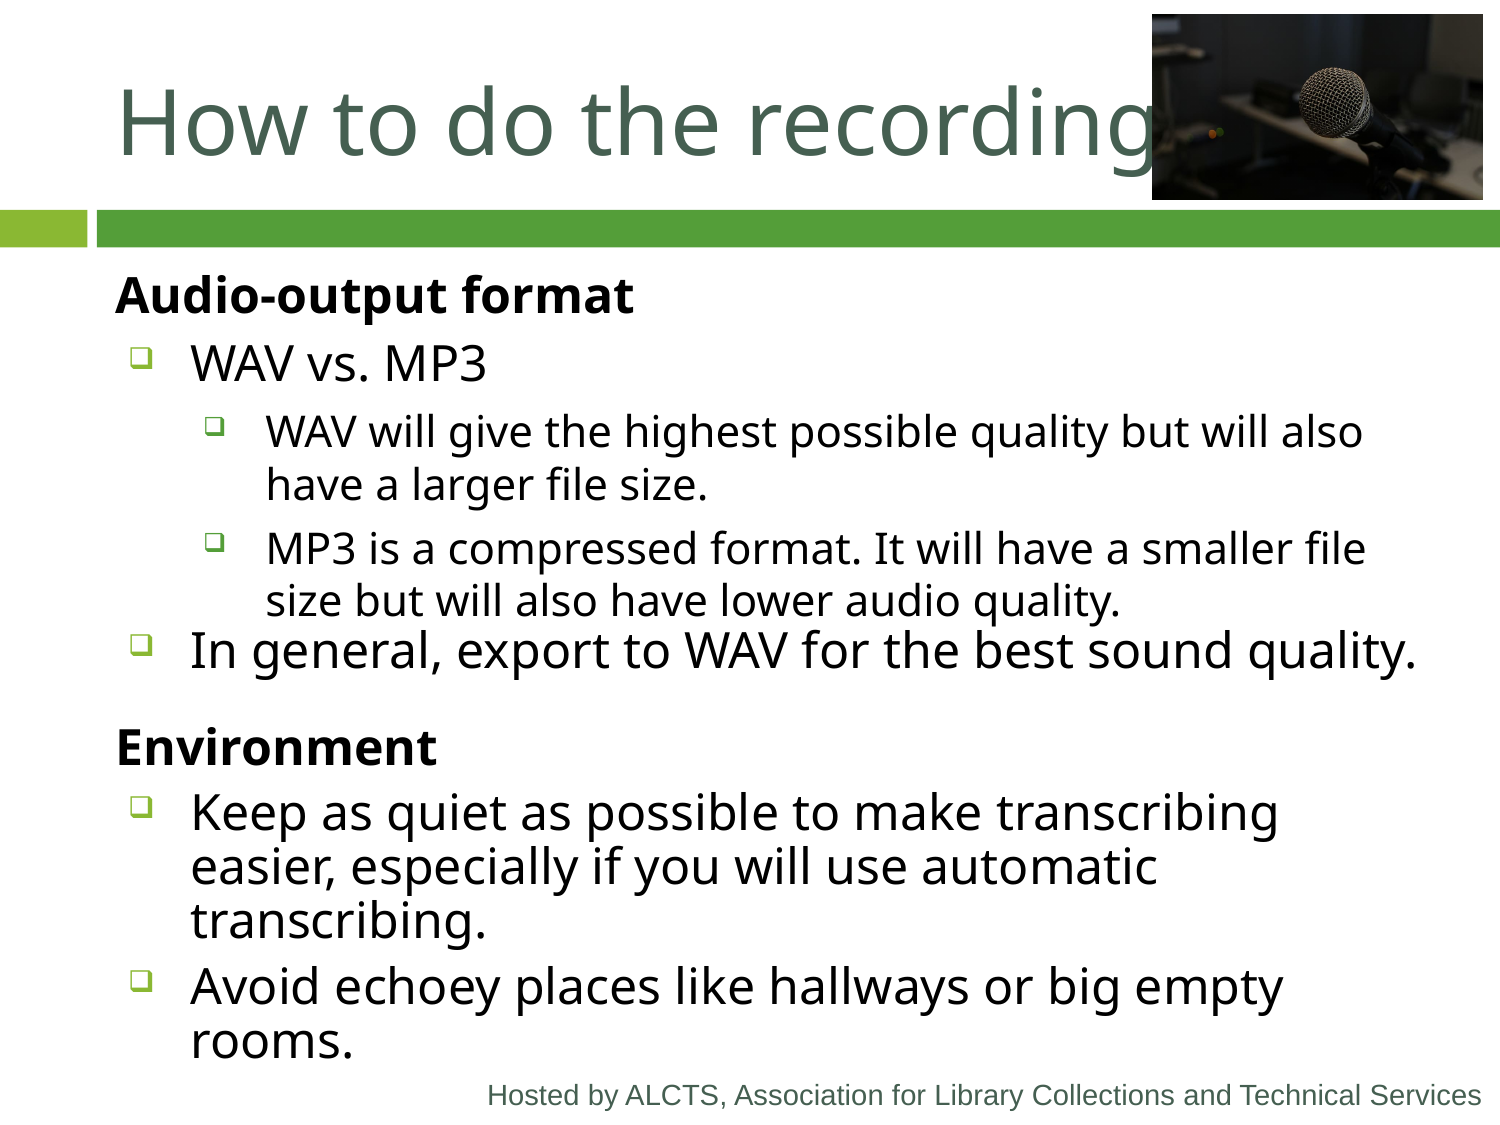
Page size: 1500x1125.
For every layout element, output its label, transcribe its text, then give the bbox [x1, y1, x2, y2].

list Audio-output format WAV vs. MP3 WAV will give the highest possible quality but will also have a larger file size. MP3 is a compressed format. It will have a smaller file size but will also have lower audio quality. In general, export to WAV for the best sound quality. Environment Keep as quiet as possible to make transcribing easier, especially if you will use automatic transcribing. Avoid echoey places like hallways or big empty rooms. [100, 262, 1438, 1000]
picture [1152, 14, 1483, 201]
text_box Hosted by ALCTS, Association for Library Collections and Technical Services [457, 1064, 1499, 1125]
title How to do the recordings [100, 37, 1147, 200]
